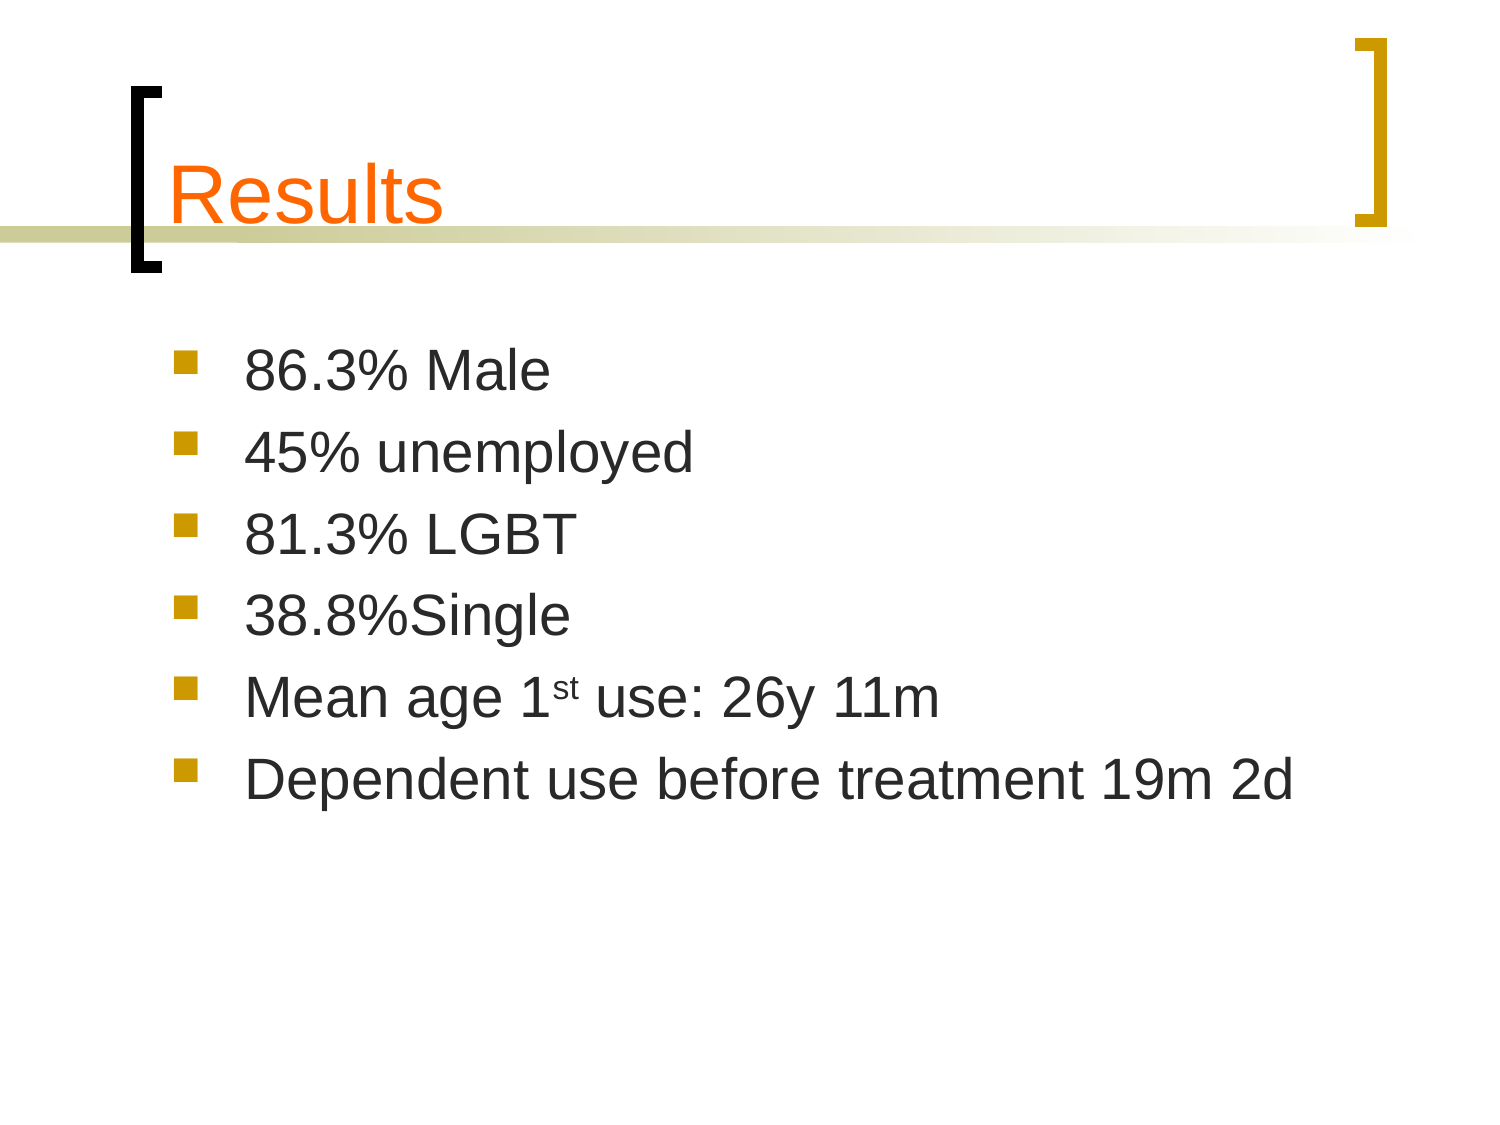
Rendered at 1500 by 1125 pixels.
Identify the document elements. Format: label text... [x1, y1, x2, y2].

list 86.3% Male 45% unemployed 81.3% LGBT 38.8%Single Mean age 1st use: 26y 11m Dependent use before treatment 19m 2d [155, 324, 1413, 1000]
title Results [152, 15, 1328, 248]
